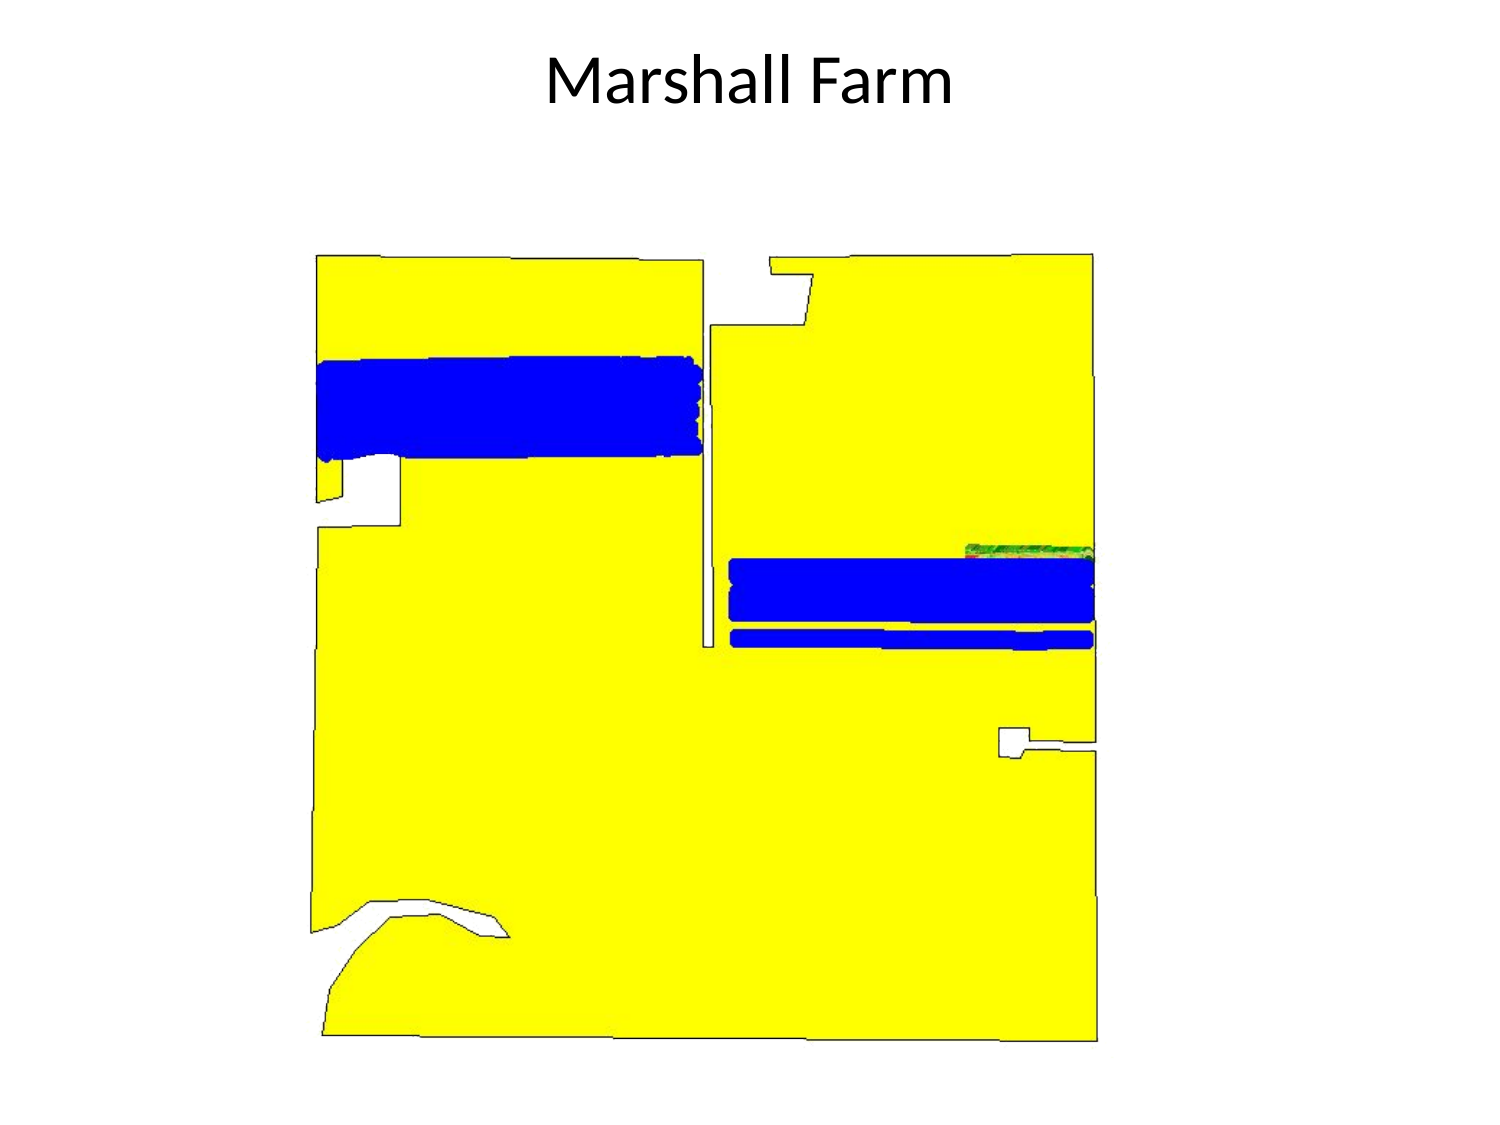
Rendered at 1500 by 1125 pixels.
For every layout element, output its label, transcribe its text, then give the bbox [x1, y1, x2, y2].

picture [74, 206, 1330, 1091]
title Marshall Farm [112, 24, 1388, 125]
